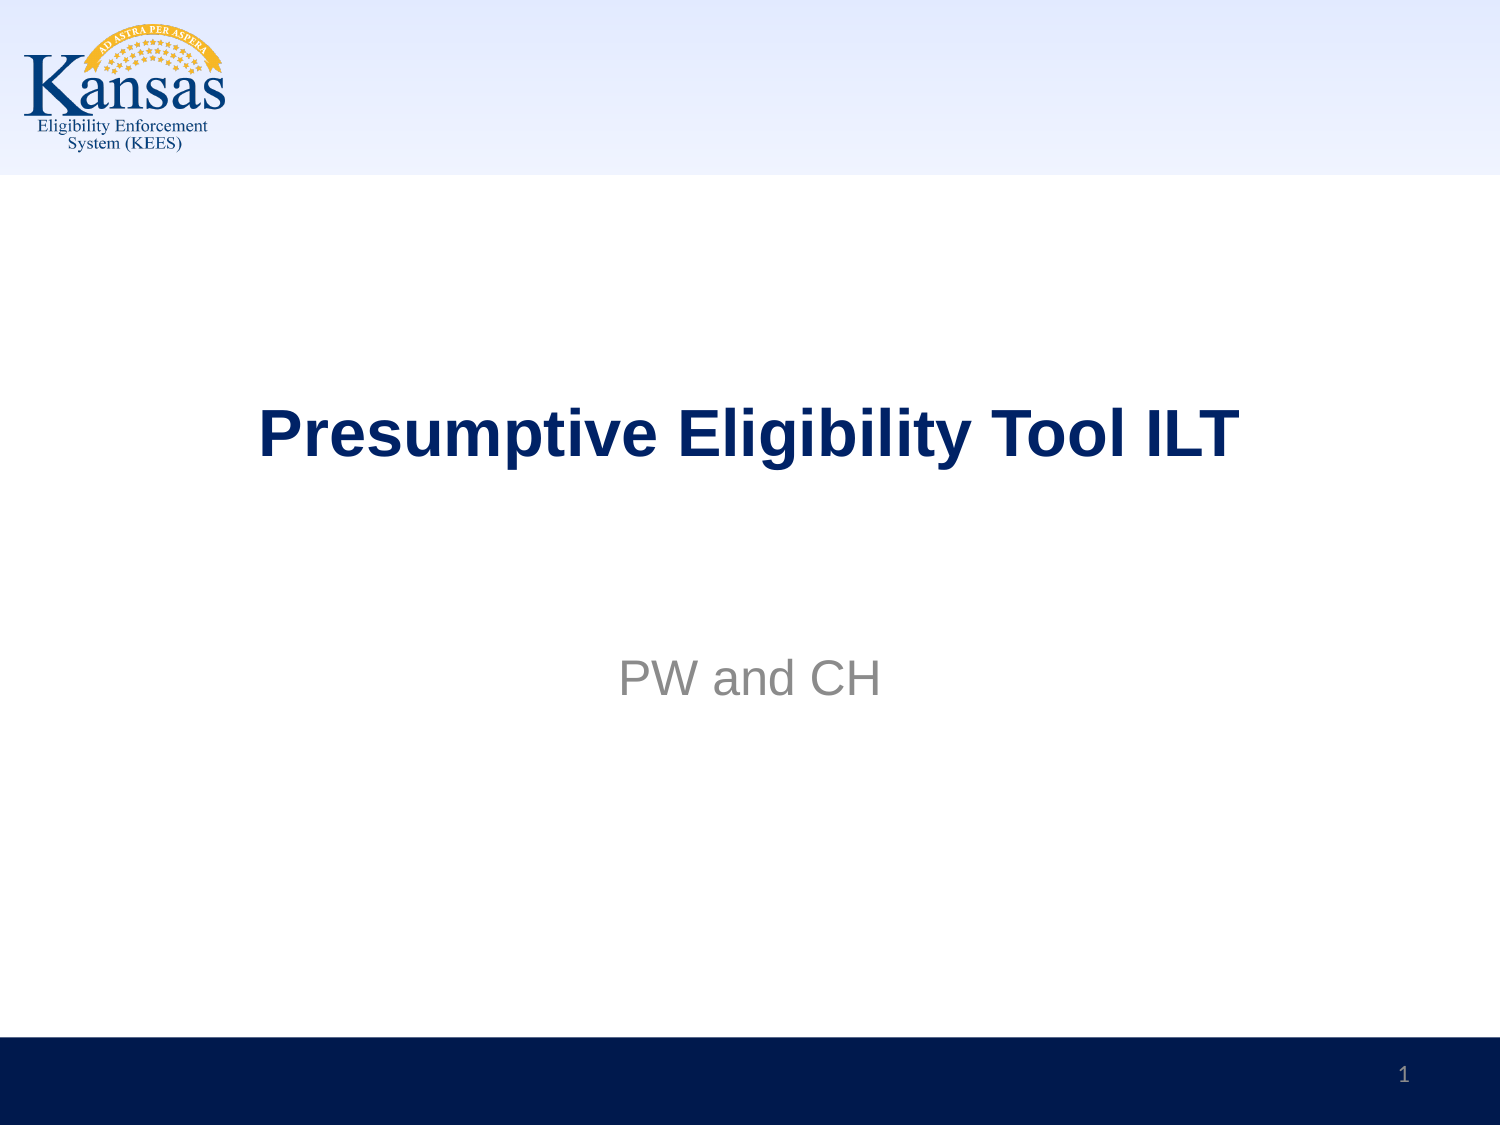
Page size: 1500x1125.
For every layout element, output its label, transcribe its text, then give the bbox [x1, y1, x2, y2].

title Presumptive Eligibility Tool ILT [112, 349, 1388, 591]
subtitle PW and CH [225, 637, 1275, 925]
picture [24, 24, 225, 154]
slide_number 1 [1074, 1042, 1425, 1103]
